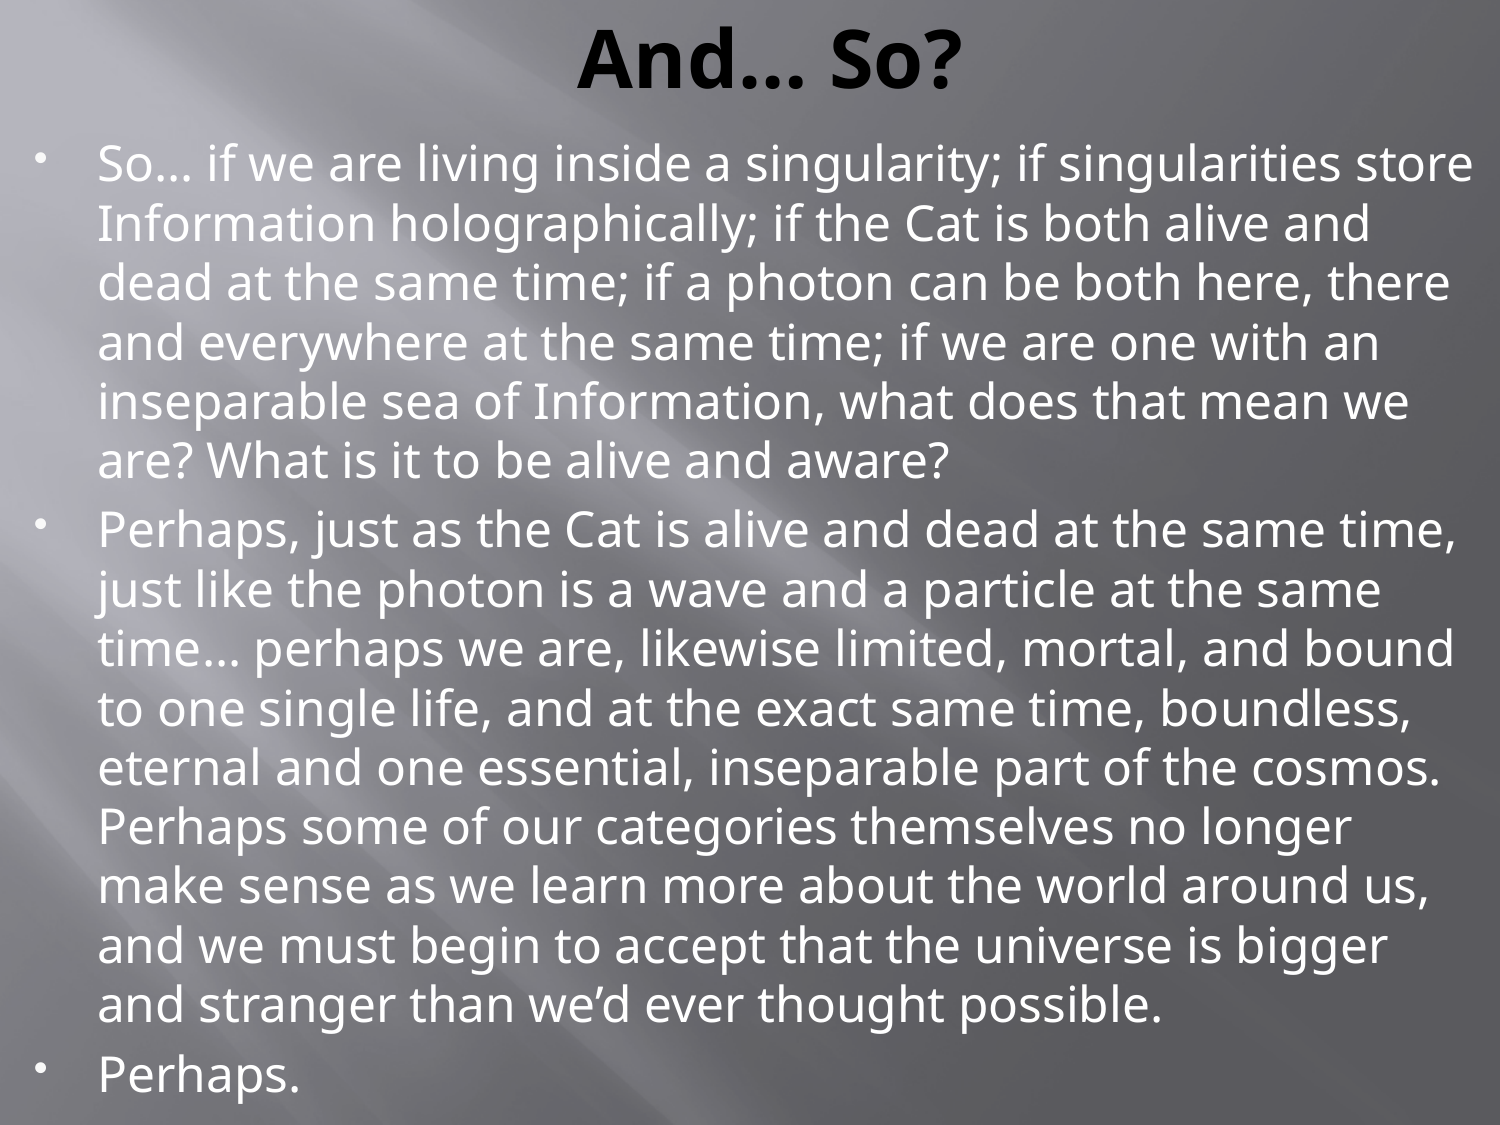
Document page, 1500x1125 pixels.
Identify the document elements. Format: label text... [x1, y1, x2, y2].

list So… if we are living inside a singularity; if singularities store Information holographically; if the Cat is both alive and dead at the same time; if a photon can be both here, there and everywhere at the same time; if we are one with an inseparable sea of Information, what does that mean we are? What is it to be alive and aware? Perhaps, just as the Cat is alive and dead at the same time, just like the photon is a wave and a particle at the same time… perhaps we are, likewise limited, mortal, and bound to one single life, and at the exact same time, boundless, eternal and one essential, inseparable part of the cosmos. Perhaps some of our categories themselves no longer make sense as we learn more about the world around us, and we must begin to accept that the universe is bigger and stranger than we’d ever thought possible. Perhaps. [0, 125, 1500, 1125]
title And… So? [62, 0, 1500, 113]
